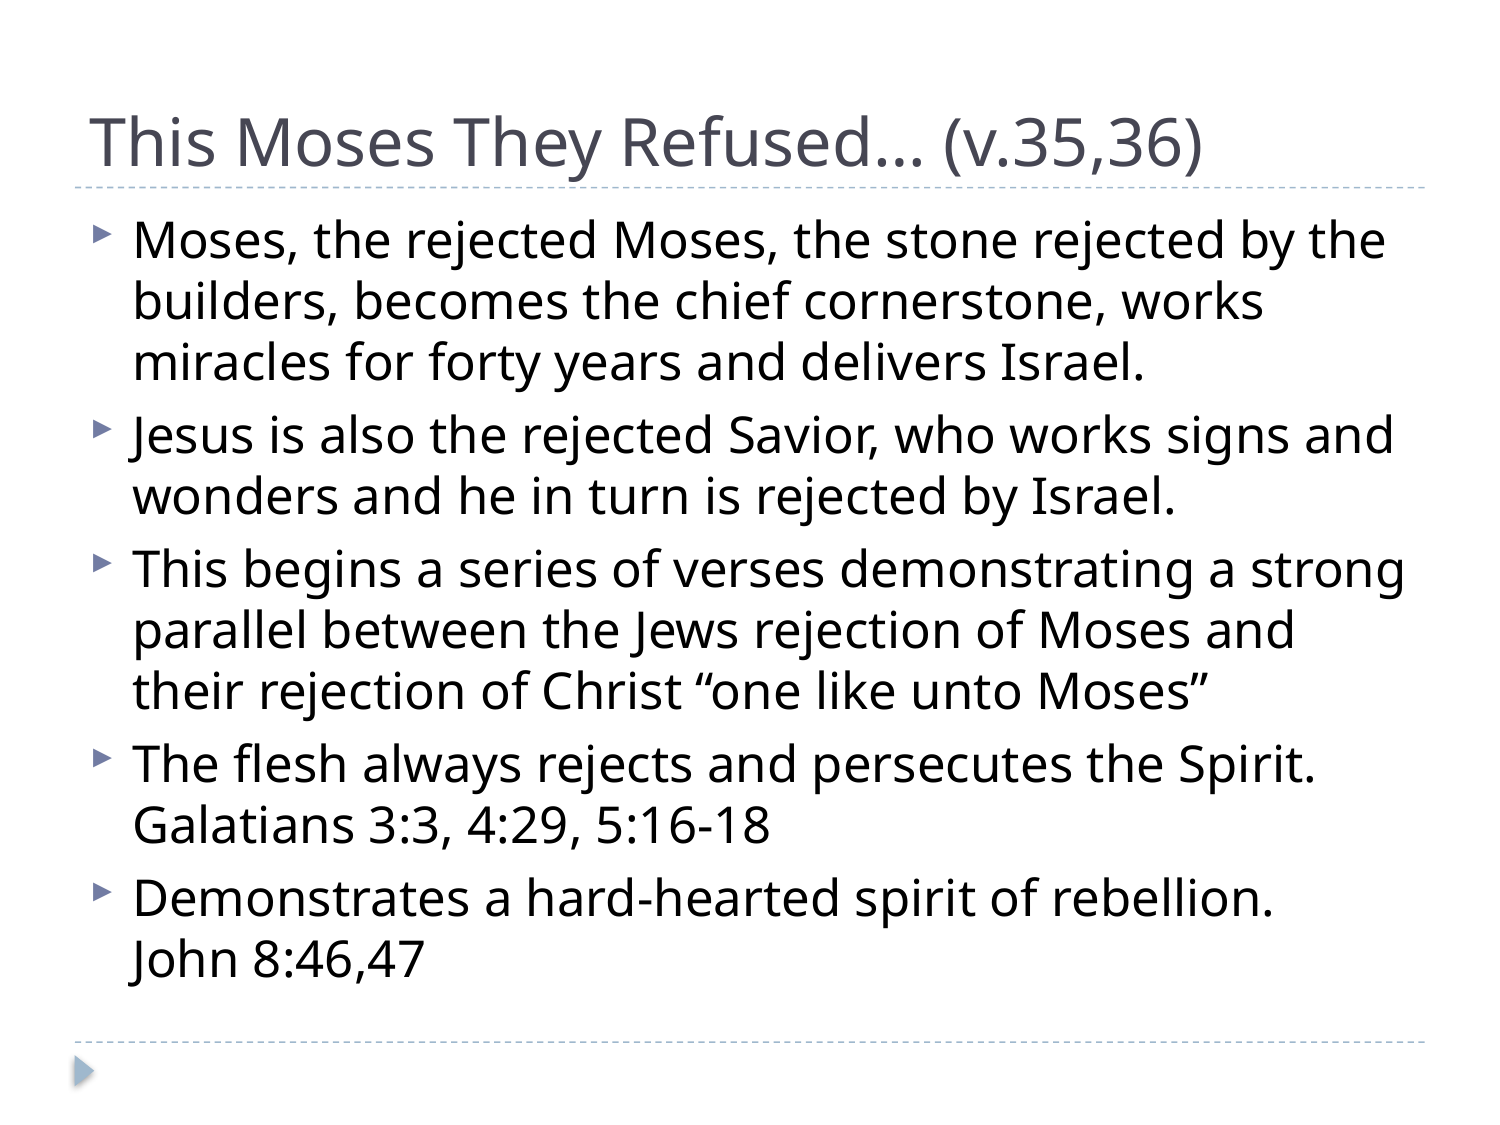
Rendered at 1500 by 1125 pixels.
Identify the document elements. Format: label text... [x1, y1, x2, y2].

list Moses, the rejected Moses, the stone rejected by the builders, becomes the chief cornerstone, works miracles for forty years and delivers Israel. Jesus is also the rejected Savior, who works signs and wonders and he in turn is rejected by Israel. This begins a series of verses demonstrating a strong parallel between the Jews rejection of Moses and their rejection of Christ “one like unto Moses” The flesh always rejects and persecutes the Spirit. Galatians 3:3, 4:29, 5:16-18 Demonstrates a hard-hearted spirit of rebellion. John 8:46,47 [75, 200, 1425, 1010]
title This Moses They Refused… (v.35,36) [75, 24, 1425, 188]
